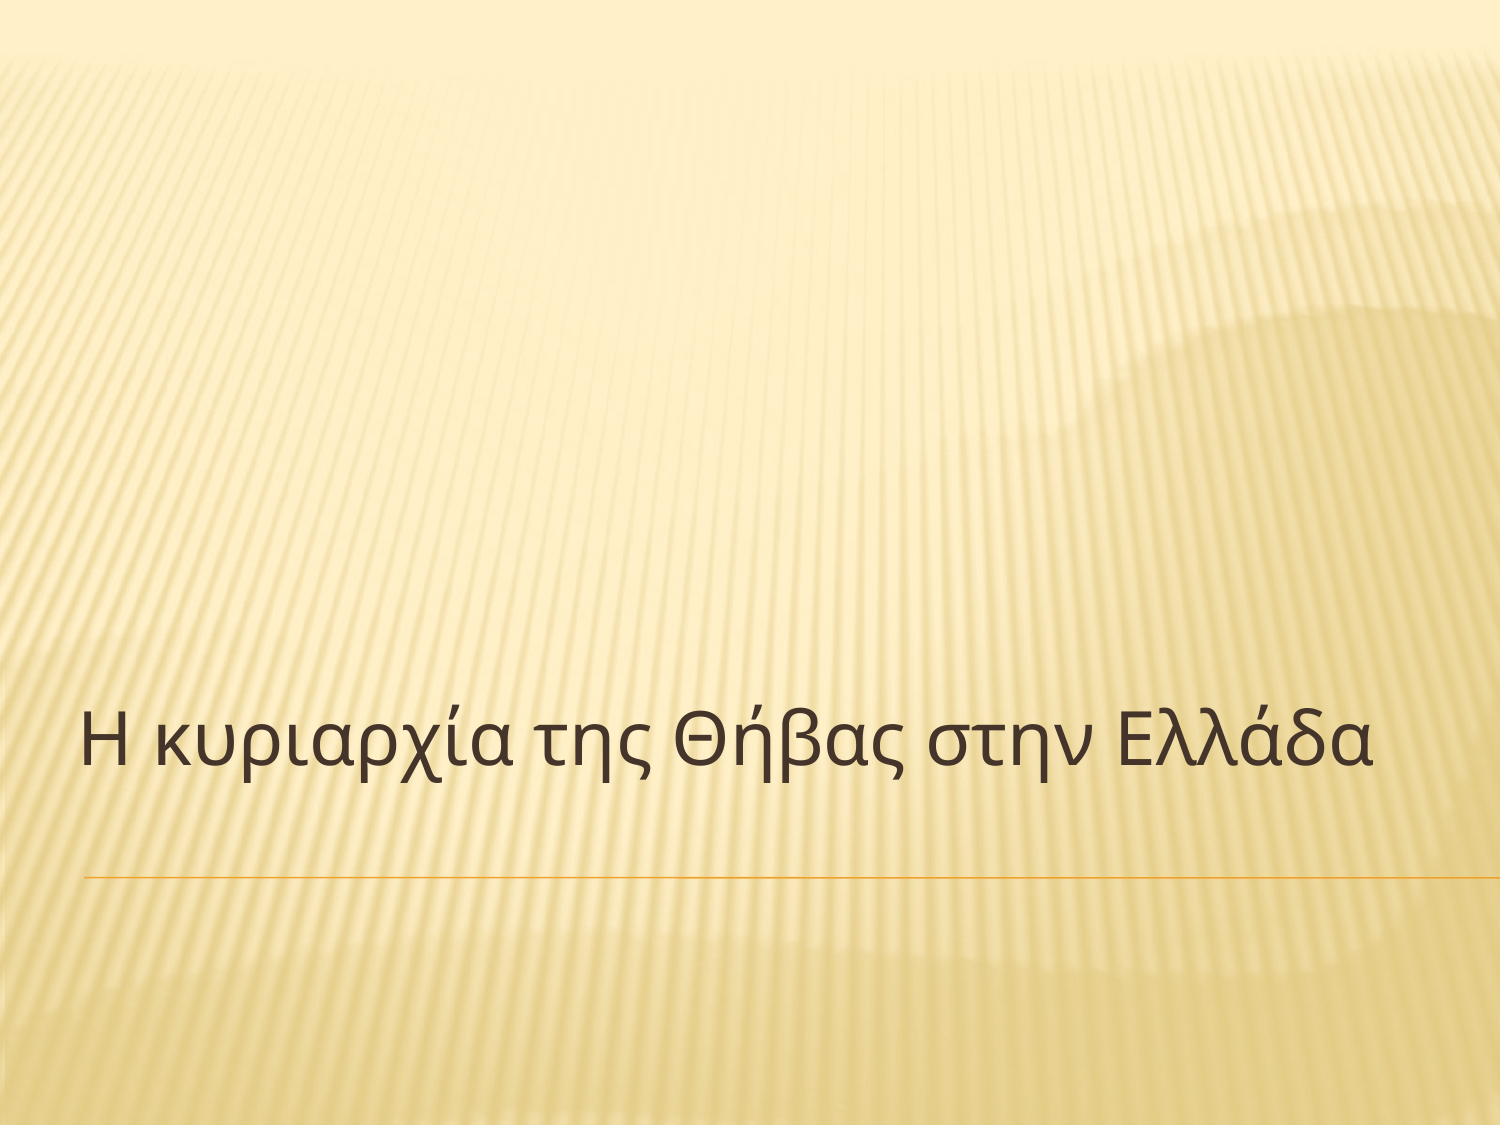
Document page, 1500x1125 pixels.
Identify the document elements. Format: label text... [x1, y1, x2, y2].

subtitle Η κυριαρχία της Θήβας στην Ελλάδα [62, 637, 1450, 788]
